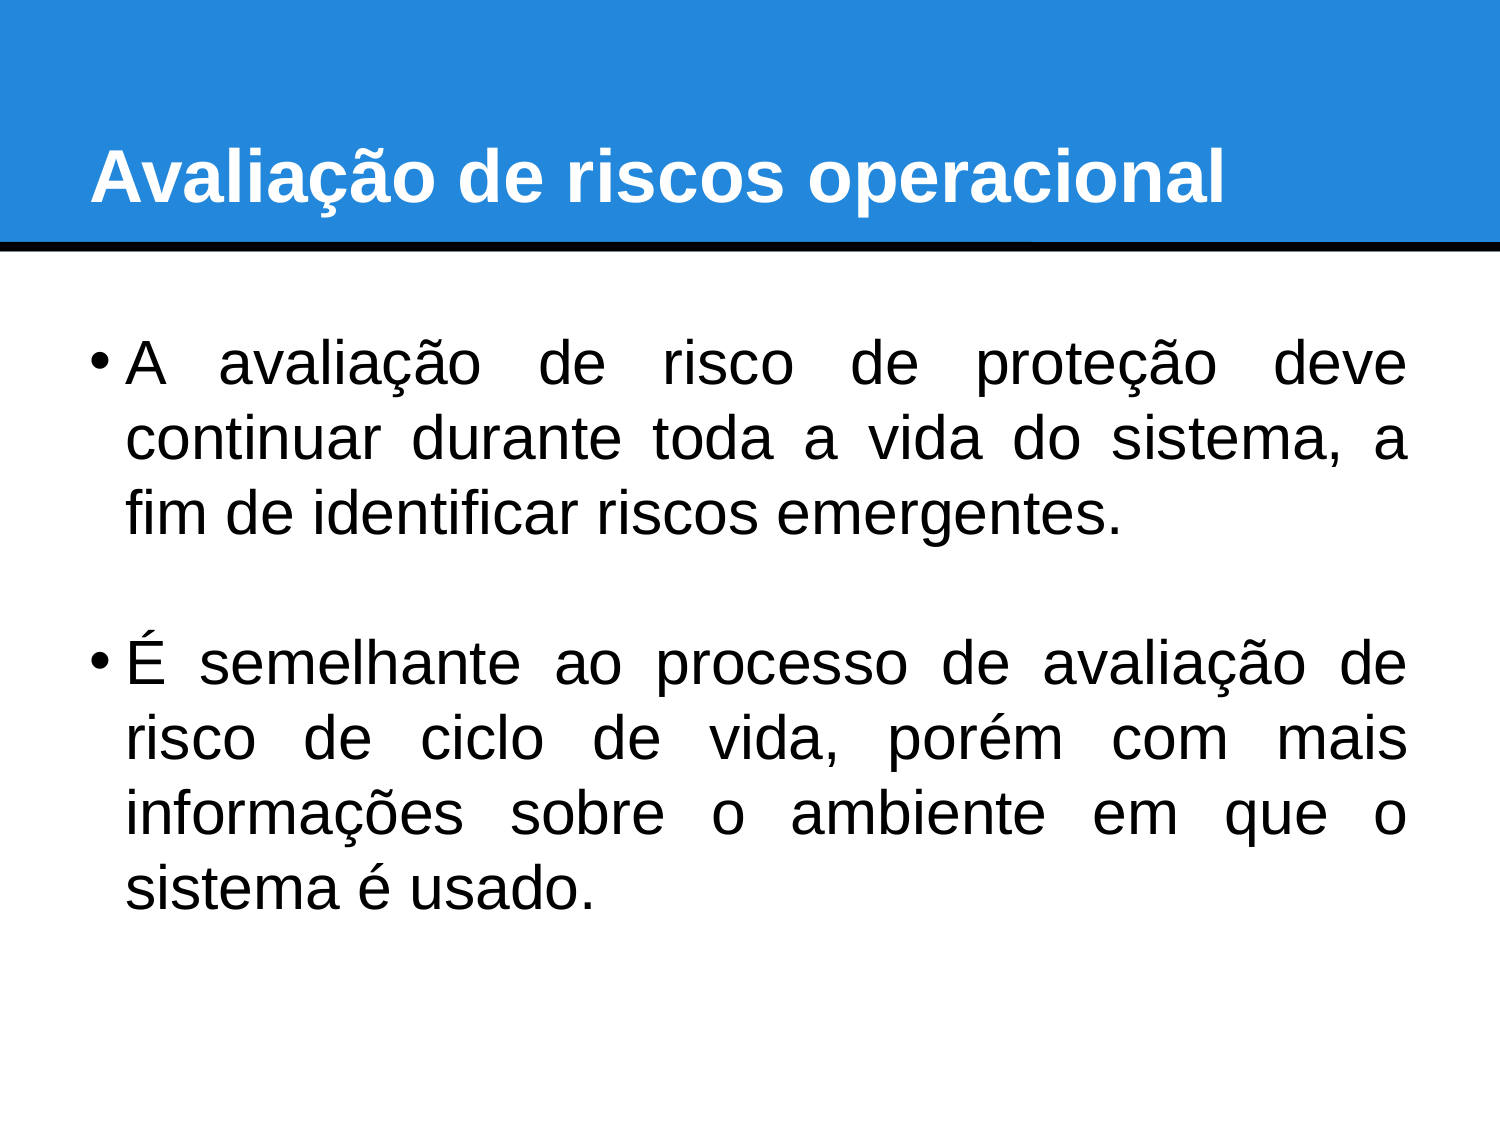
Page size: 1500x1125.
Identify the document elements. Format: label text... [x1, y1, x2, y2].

text_box A avaliação de risco de proteção deve continuar durante toda a vida do sistema, a fim de identificar riscos emergentes. É semelhante ao processo de avaliação de risco de ciclo de vida, porém com mais informações sobre o ambiente em que o sistema é usado. [75, 262, 1425, 1042]
text_box Avaliação de riscos operacional [75, 14, 1425, 233]
